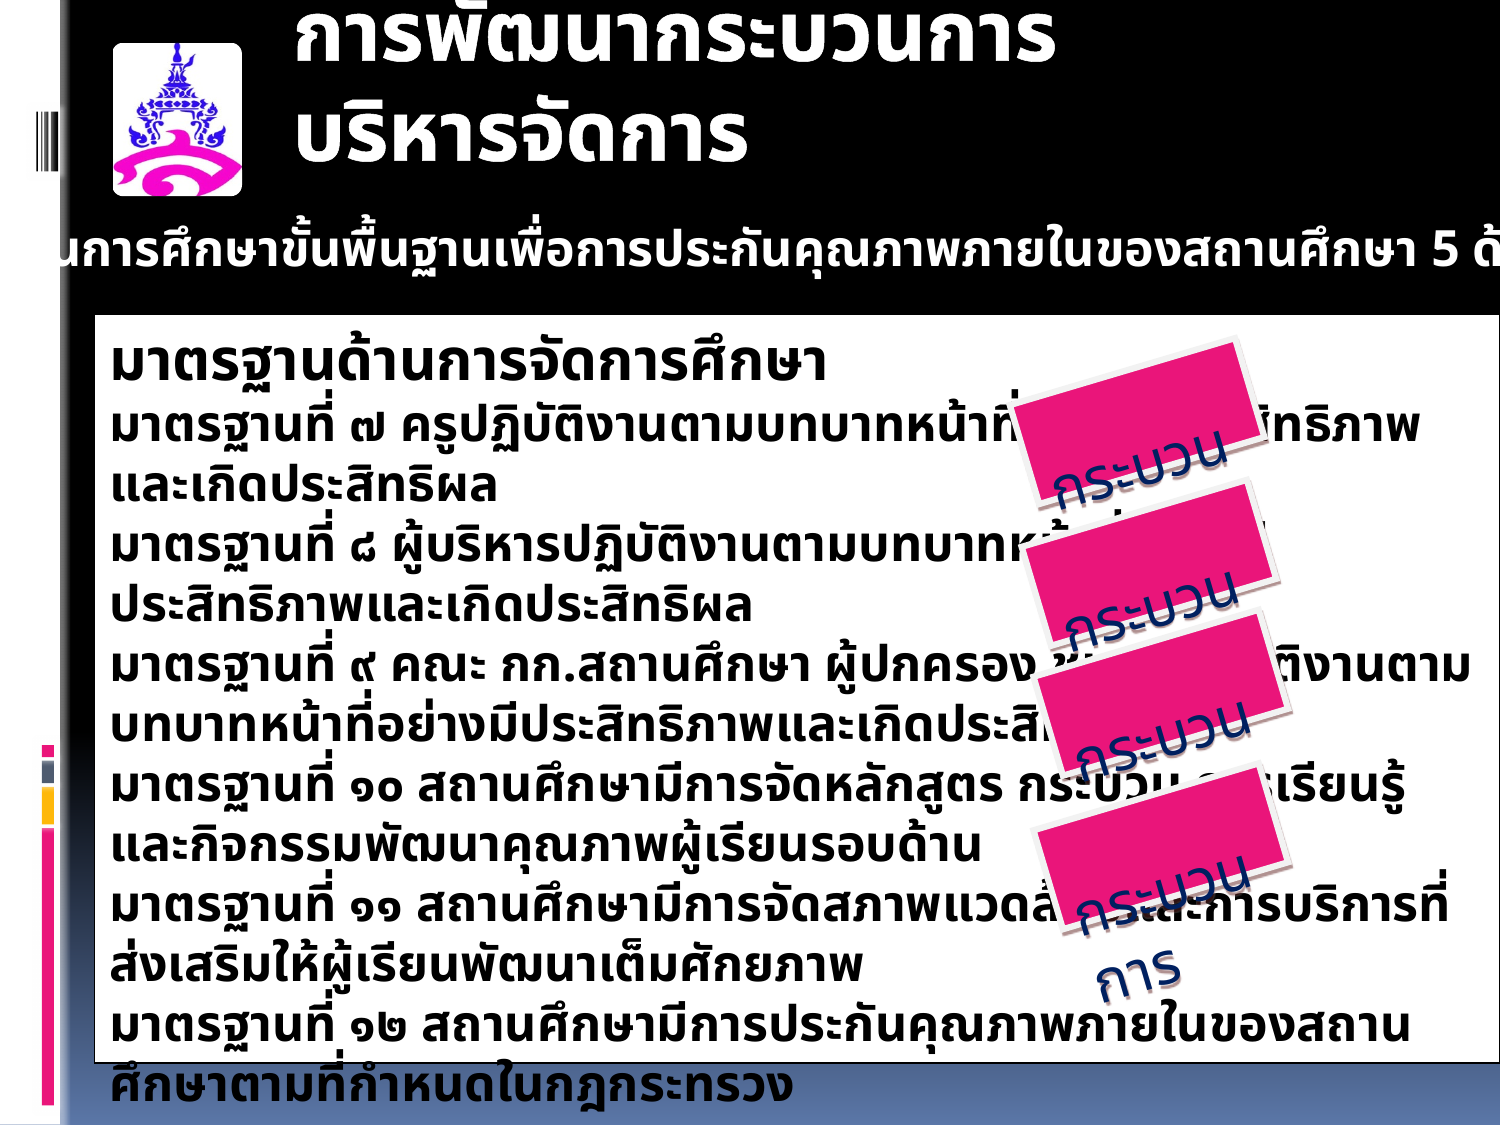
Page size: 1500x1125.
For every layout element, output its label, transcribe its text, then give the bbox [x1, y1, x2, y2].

text_box มาตรฐานด้านการจัดการศึกษา มาตรฐานที่ ๗ ครูปฏิบัติงานตามบทบาทหน้าที่อย่างมีประสิทธิภาพและเกิดประสิทธิผล มาตรฐานที่ ๘ ผู้บริหารปฏิบัติงานตามบทบาทหน้าที่อย่างมีประสิทธิภาพและเกิดประสิทธิผล มาตรฐานที่ ๙ คณะ กก.สถานศึกษา ผู้ปกครอง ชุมชนปฏิบัติงานตามบทบาทหน้าที่อย่างมีประสิทธิภาพและเกิดประสิทธิผล มาตรฐานที่ ๑๐ สถานศึกษามีการจัดหลักสูตร กระบวน การเรียนรู้ และกิจกรรมพัฒนาคุณภาพผู้เรียนรอบด้าน มาตรฐานที่ ๑๑ สถานศึกษามีการจัดสภาพแวดล้อมและการบริการที่ส่งเสริมให้ผู้เรียนพัฒนาเต็มศักยภาพ มาตรฐานที่ ๑๒ สถานศึกษามีการประกันคุณภาพภายในของสถานศึกษาตามที่กำหนดในกฎกระทรวง [94, 314, 1500, 1064]
text_box มาตรฐานการศึกษาขั้นพื้นฐานเพื่อการประกันคุณภาพภายในของสถานศึกษา 5 ด้าน [0, 208, 1500, 284]
text_box กระบวนการ [1021, 479, 1277, 646]
text_box กระบวนการ [1033, 609, 1289, 776]
picture [111, 42, 243, 197]
text_box การพัฒนากระบวนการบริหารจัดการ [277, 0, 1235, 185]
text_box กระบวนการ [1033, 763, 1289, 930]
text_box กระบวนการ [1009, 338, 1265, 505]
